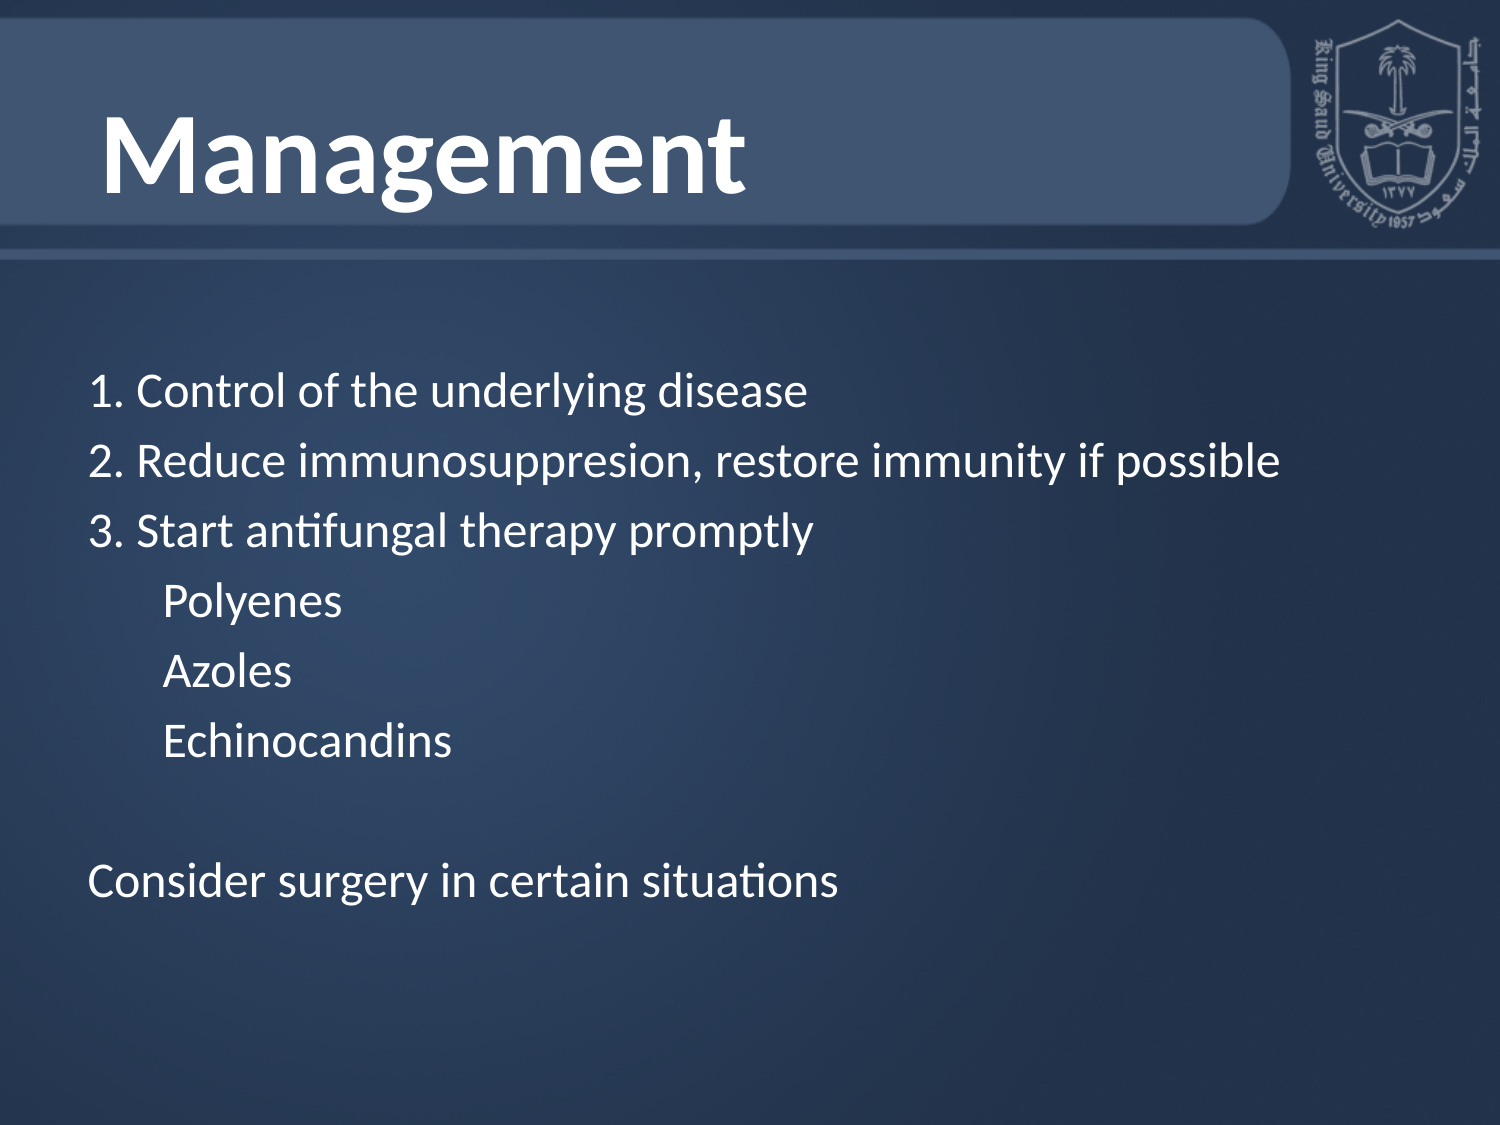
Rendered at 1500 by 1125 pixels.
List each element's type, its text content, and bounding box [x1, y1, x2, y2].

picture [0, 0, 1500, 1125]
subtitle 1. Control of the underlying disease 2. Reduce immunosuppresion, restore immunity if possible 3. Start antifungal therapy promptly Polyenes Azoles Echinocandins Consider surgery in certain situations [87, 350, 1376, 1050]
title Management [99, 66, 1388, 217]
